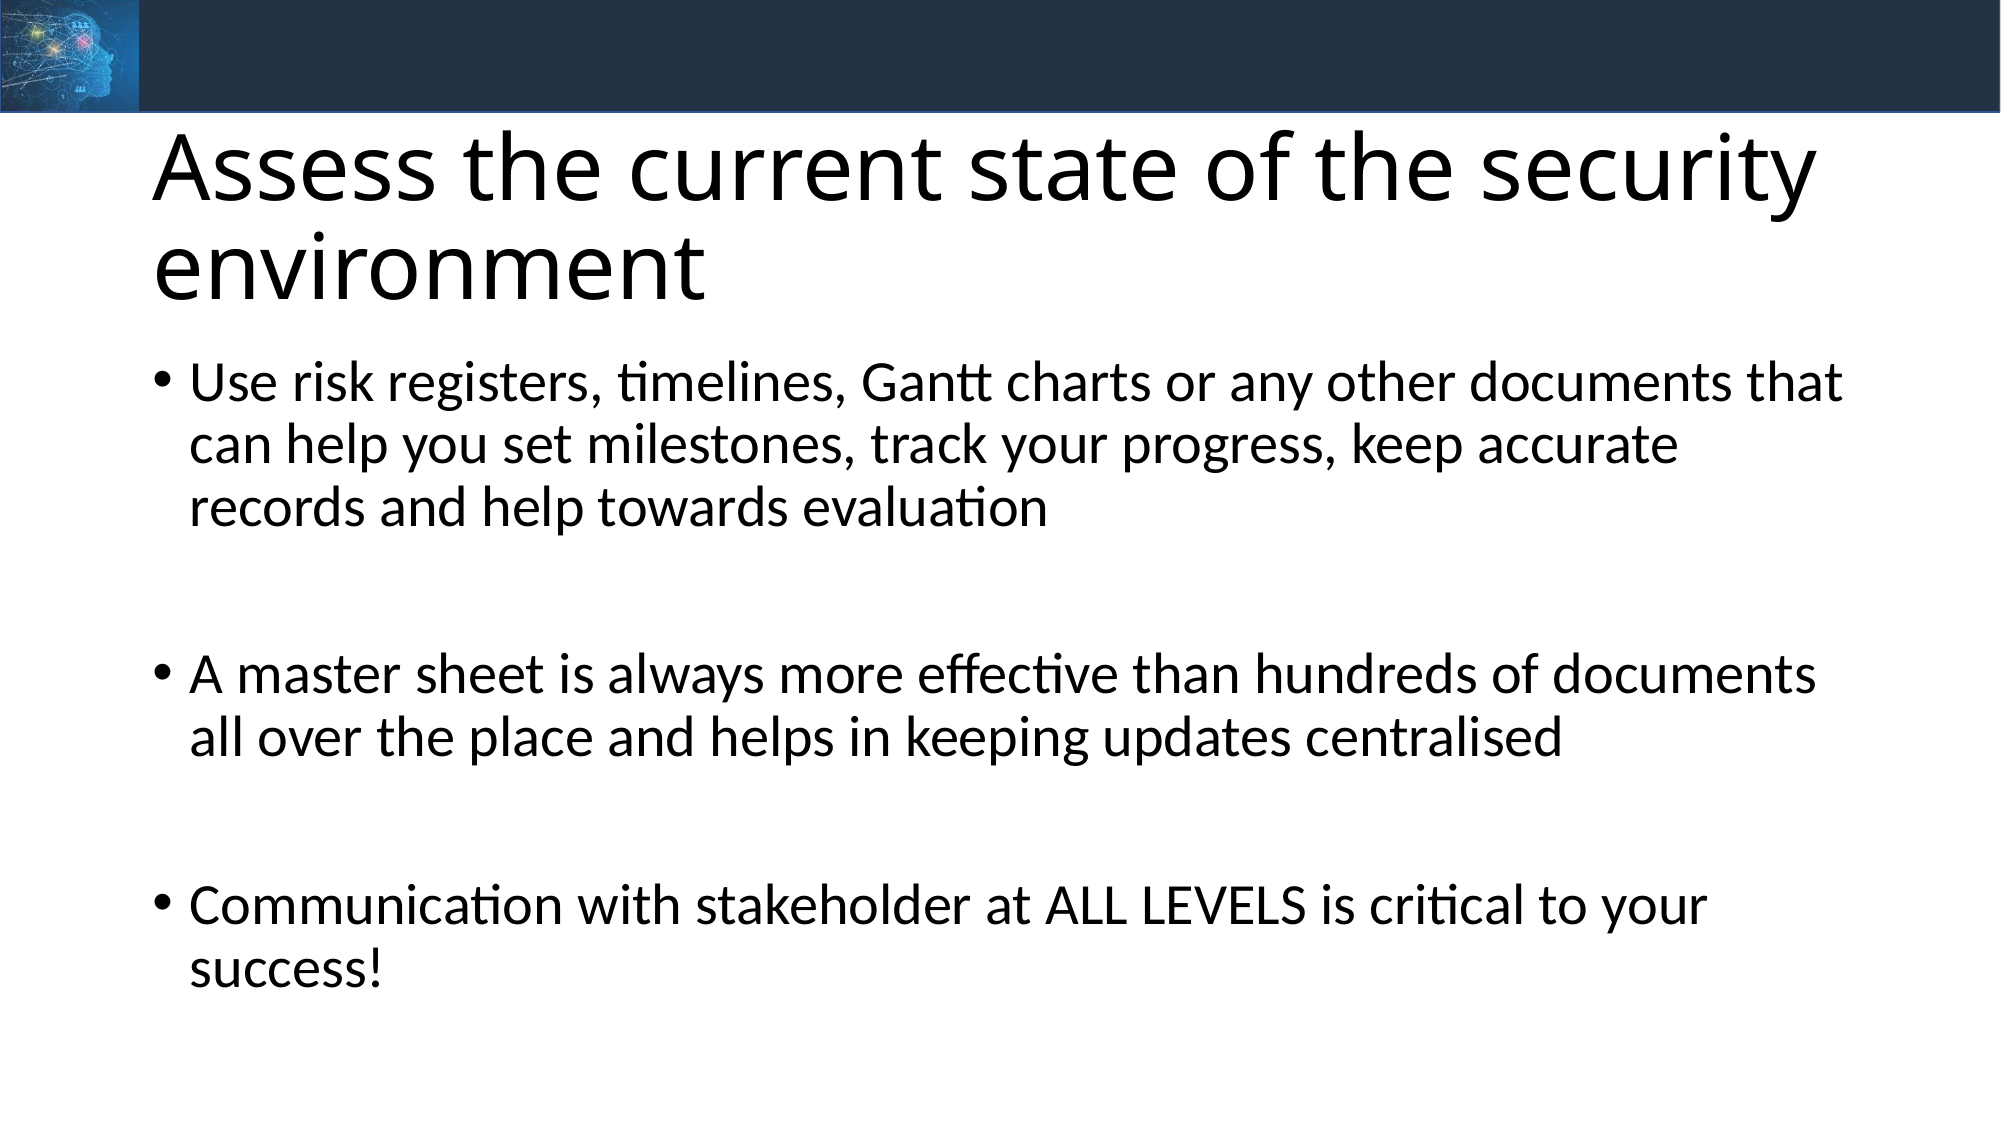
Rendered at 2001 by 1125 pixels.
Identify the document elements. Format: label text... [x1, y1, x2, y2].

picture [2, 0, 139, 111]
list Use risk registers, timelines, Gantt charts or any other documents that can help you set milestones, track your progress, keep accurate records and help towards evaluation A master sheet is always more effective than hundreds of documents all over the place and helps in keeping updates centralised Communication with stakeholder at ALL LEVELS is critical to your success! [137, 343, 1863, 1057]
title Assess the current state of the security environment [137, 111, 1863, 330]
